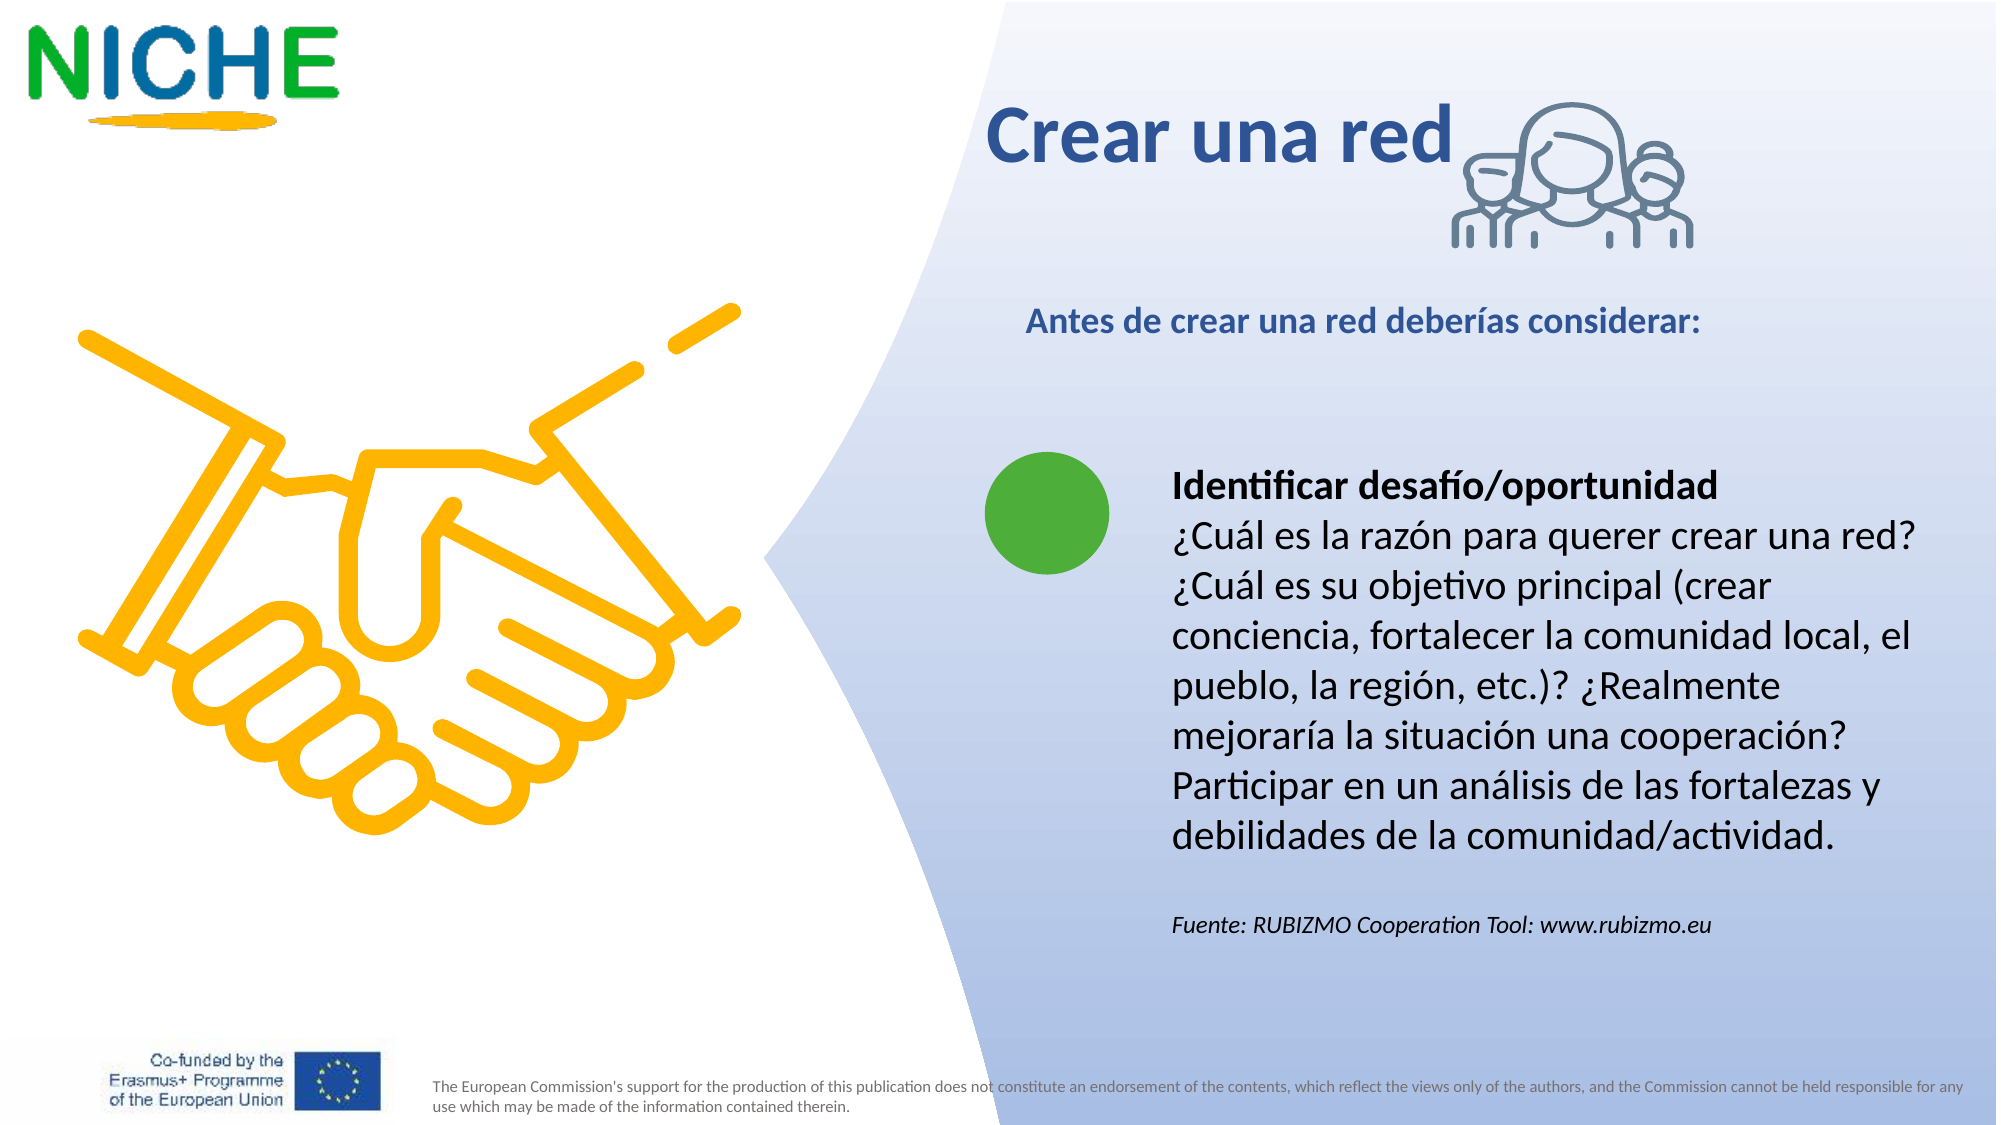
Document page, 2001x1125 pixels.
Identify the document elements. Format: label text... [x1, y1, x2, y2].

text_box Crear una red [971, 72, 1490, 188]
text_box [1451, 101, 1694, 250]
picture [1, 1038, 395, 1125]
picture [1, 0, 366, 146]
text_box The European Commission's support for the production of this publication does not constitute an endorsement of the contents, which reflect the views only of the authors, and the Commission cannot be held responsible for any use which may be made of the information contained therein. [417, 1068, 1988, 1123]
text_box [76, 302, 743, 836]
text_box Antes de crear una red deberías considerar: [1010, 288, 1771, 349]
text_box [764, 1, 1996, 1125]
text_box [746, 441, 1500, 502]
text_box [984, 450, 1972, 951]
